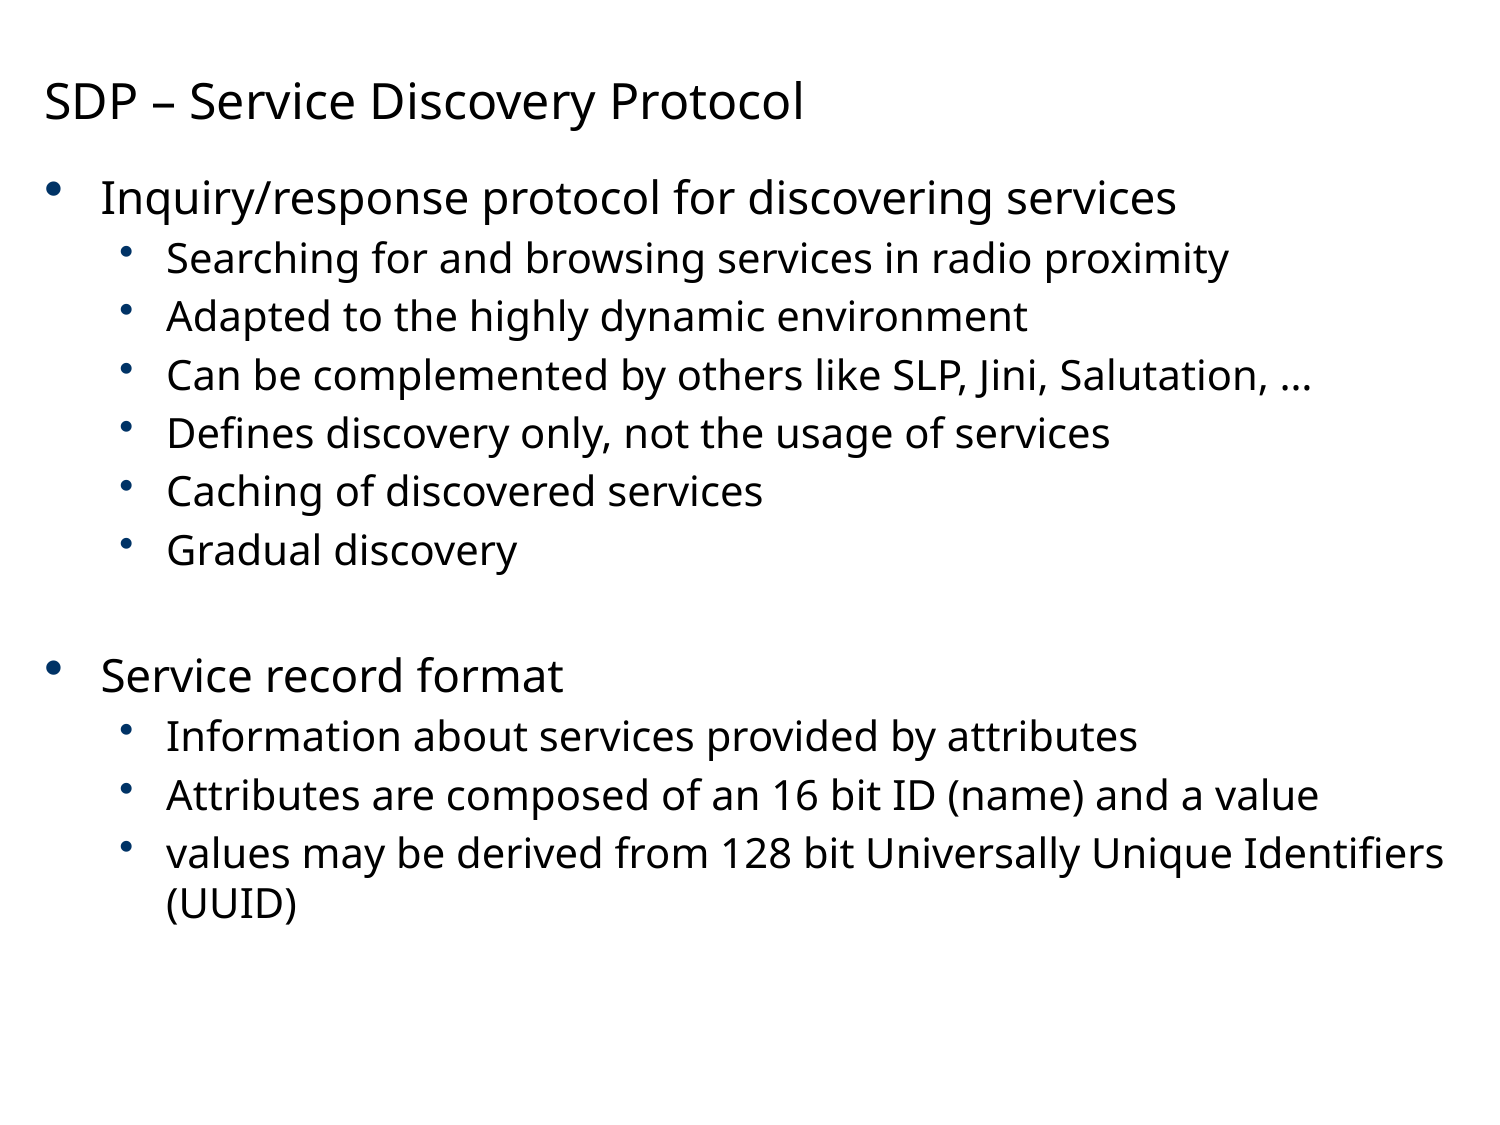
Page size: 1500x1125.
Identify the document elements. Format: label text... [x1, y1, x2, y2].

list Inquiry/response protocol for discovering services Searching for and browsing services in radio proximity Adapted to the highly dynamic environment Can be complemented by others like SLP, Jini, Salutation, … Defines discovery only, not the usage of services Caching of discovered services Gradual discovery Service record format Information about services provided by attributes Attributes are composed of an 16 bit ID (name) and a value values may be derived from 128 bit Universally Unique Identifiers (UUID) [29, 160, 1471, 1039]
title SDP – Service Discovery Protocol [29, 0, 1022, 138]
